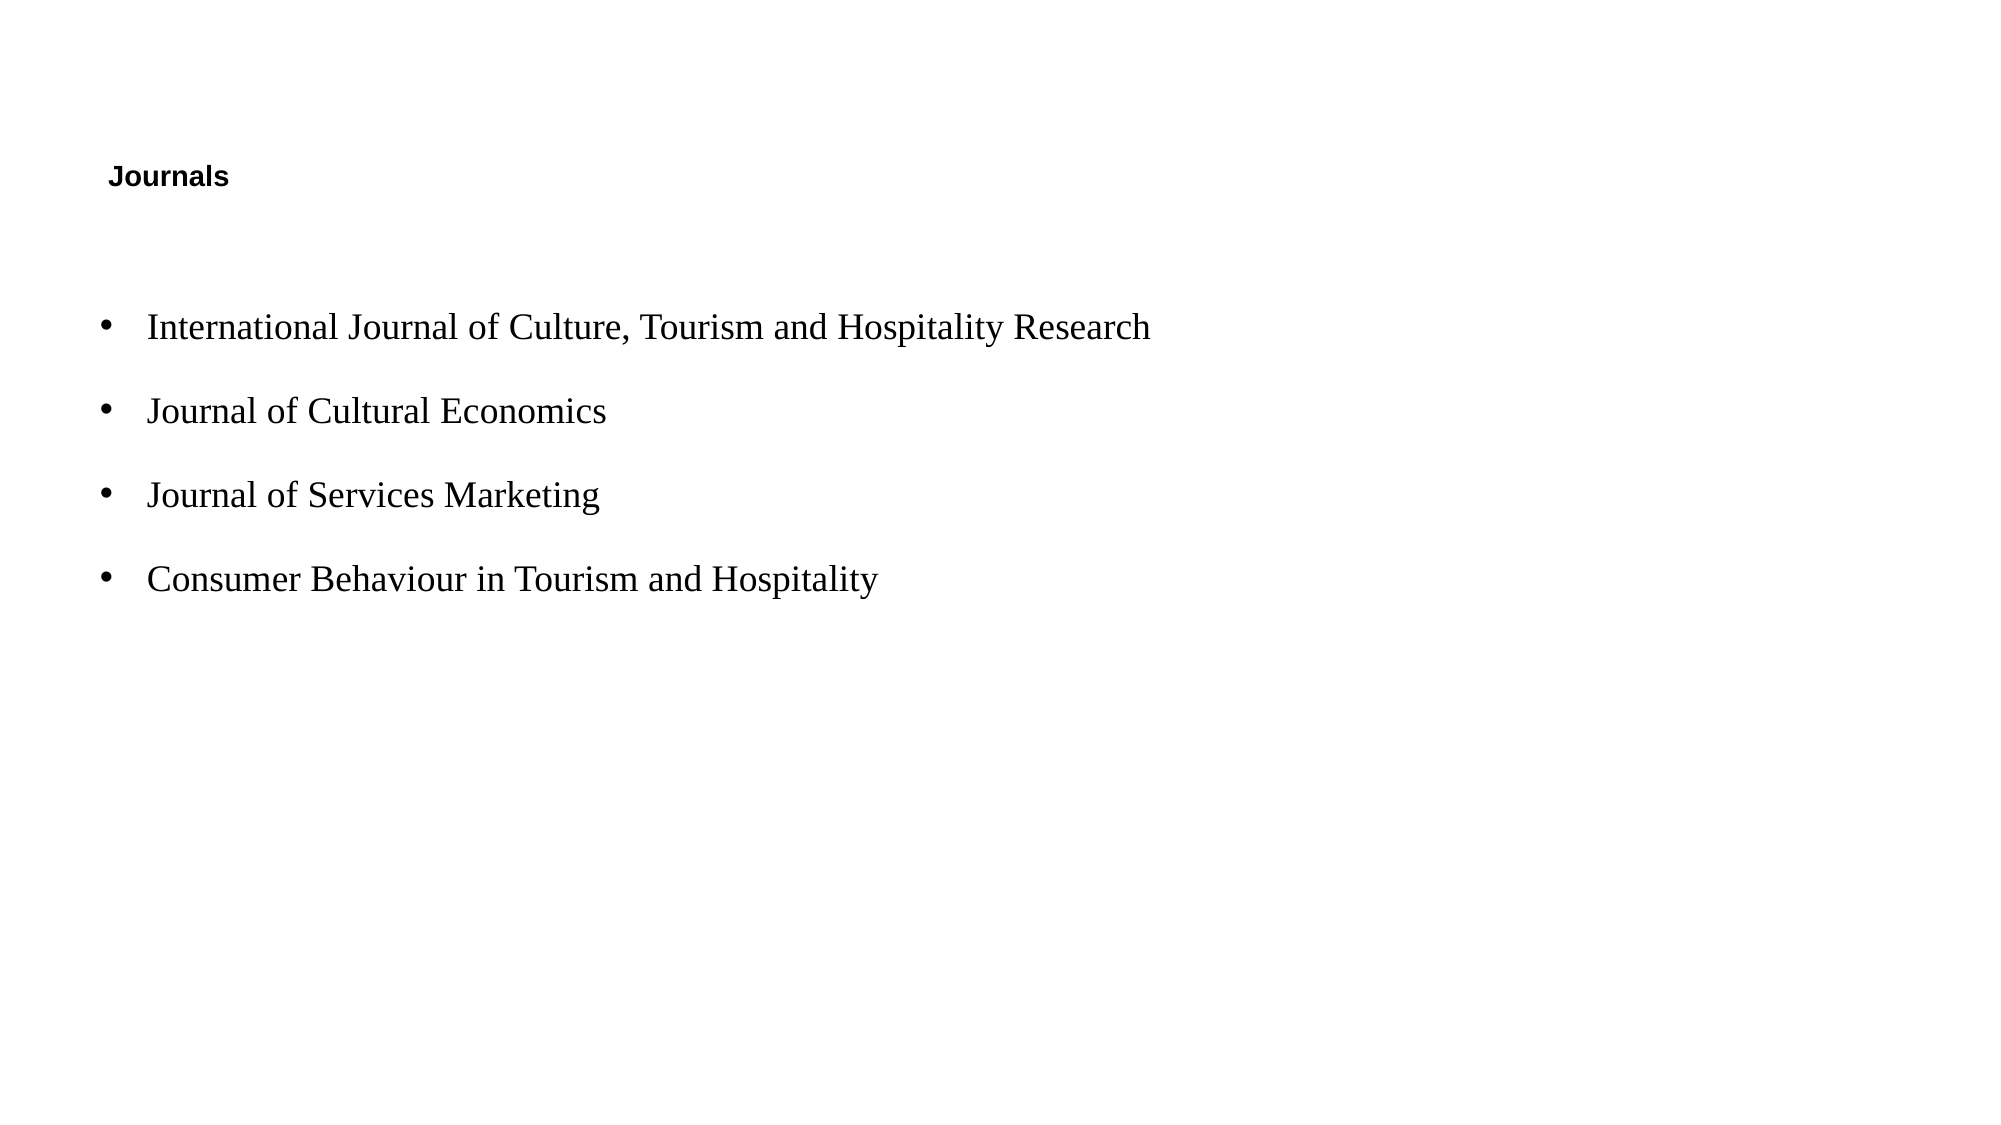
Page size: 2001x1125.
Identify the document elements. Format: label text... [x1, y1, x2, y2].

text_box Journals International Journal of Culture, Tourism and Hospitality Research Journal of Cultural Economics Journal of Services Marketing Consumer Behaviour in Tourism and Hospitality [85, 126, 1576, 745]
